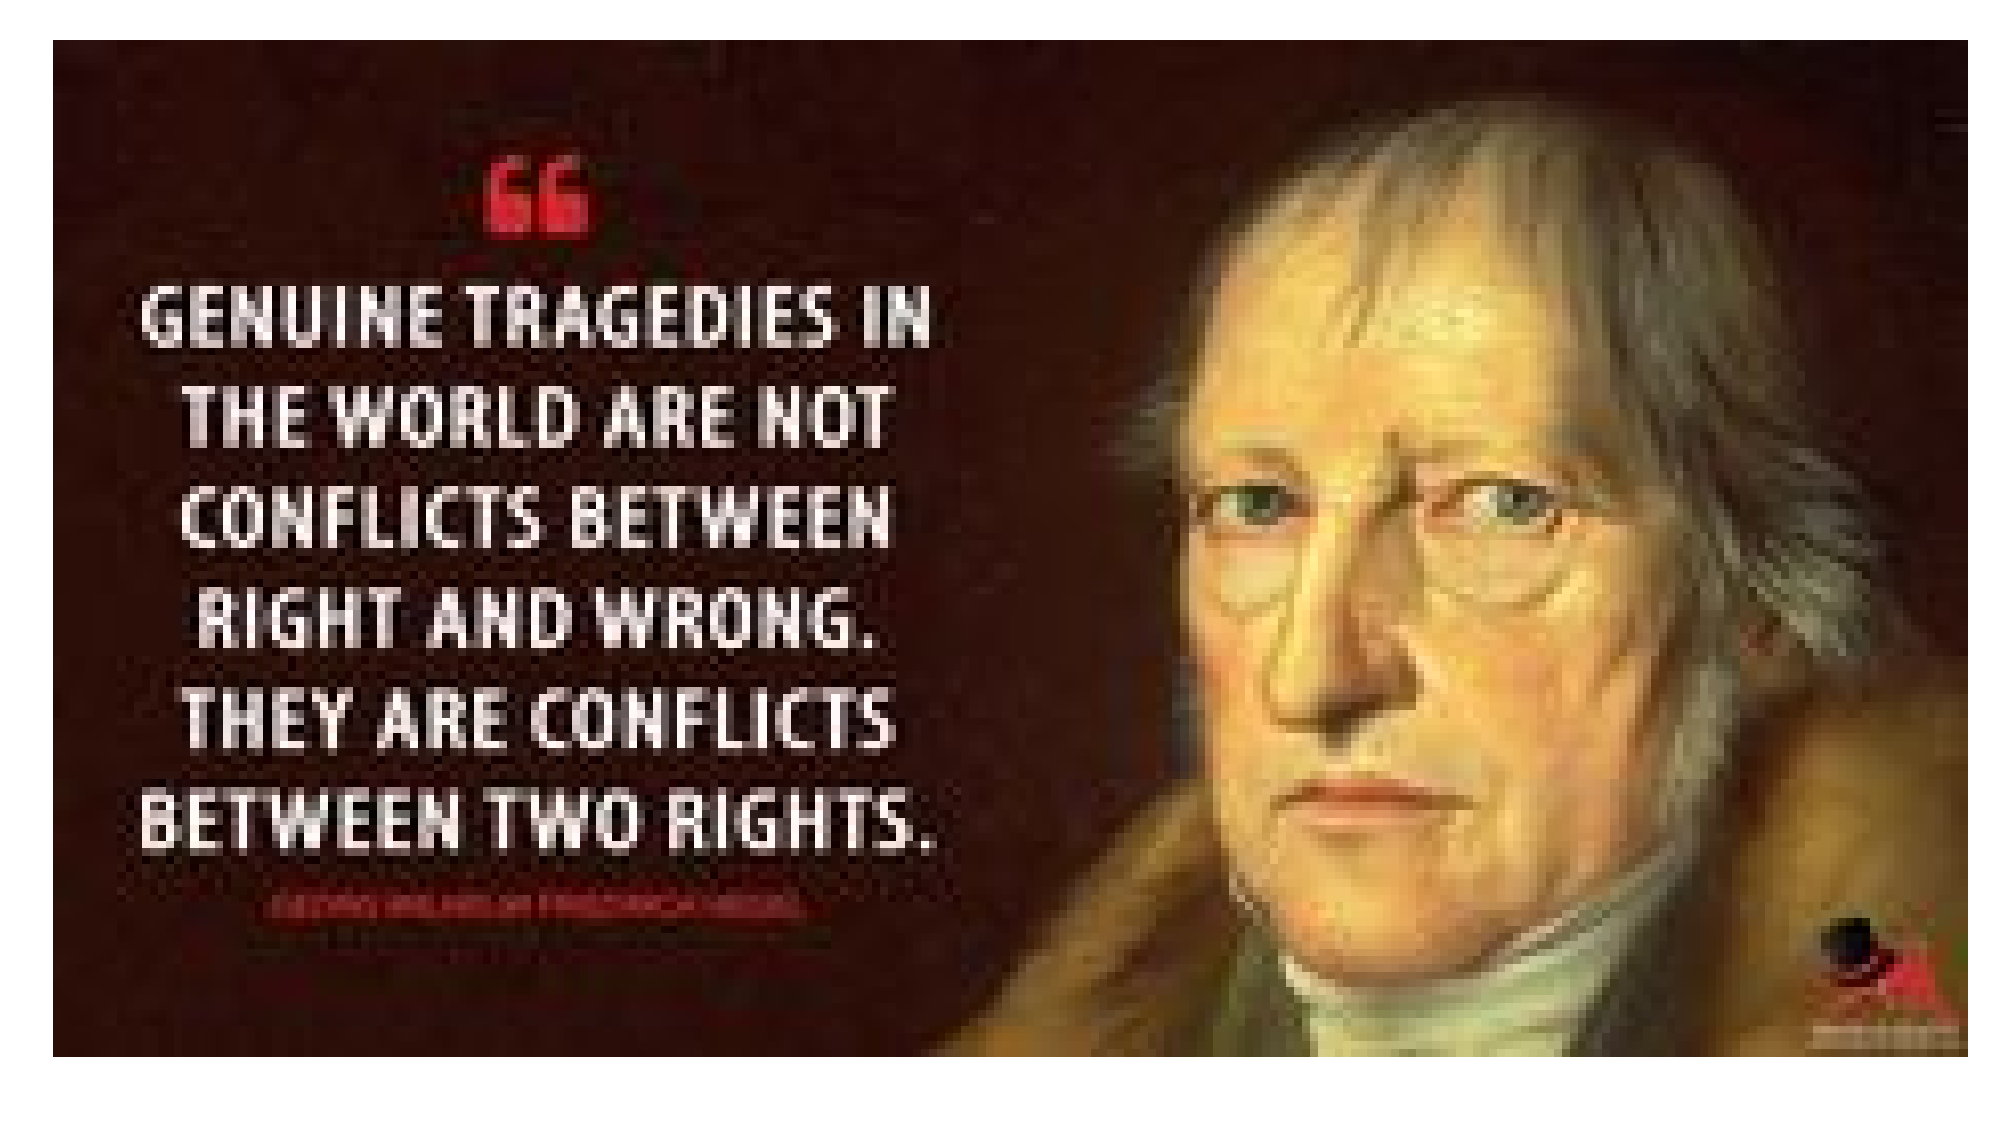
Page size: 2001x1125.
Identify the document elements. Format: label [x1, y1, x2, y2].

list [53, 40, 1968, 1057]
